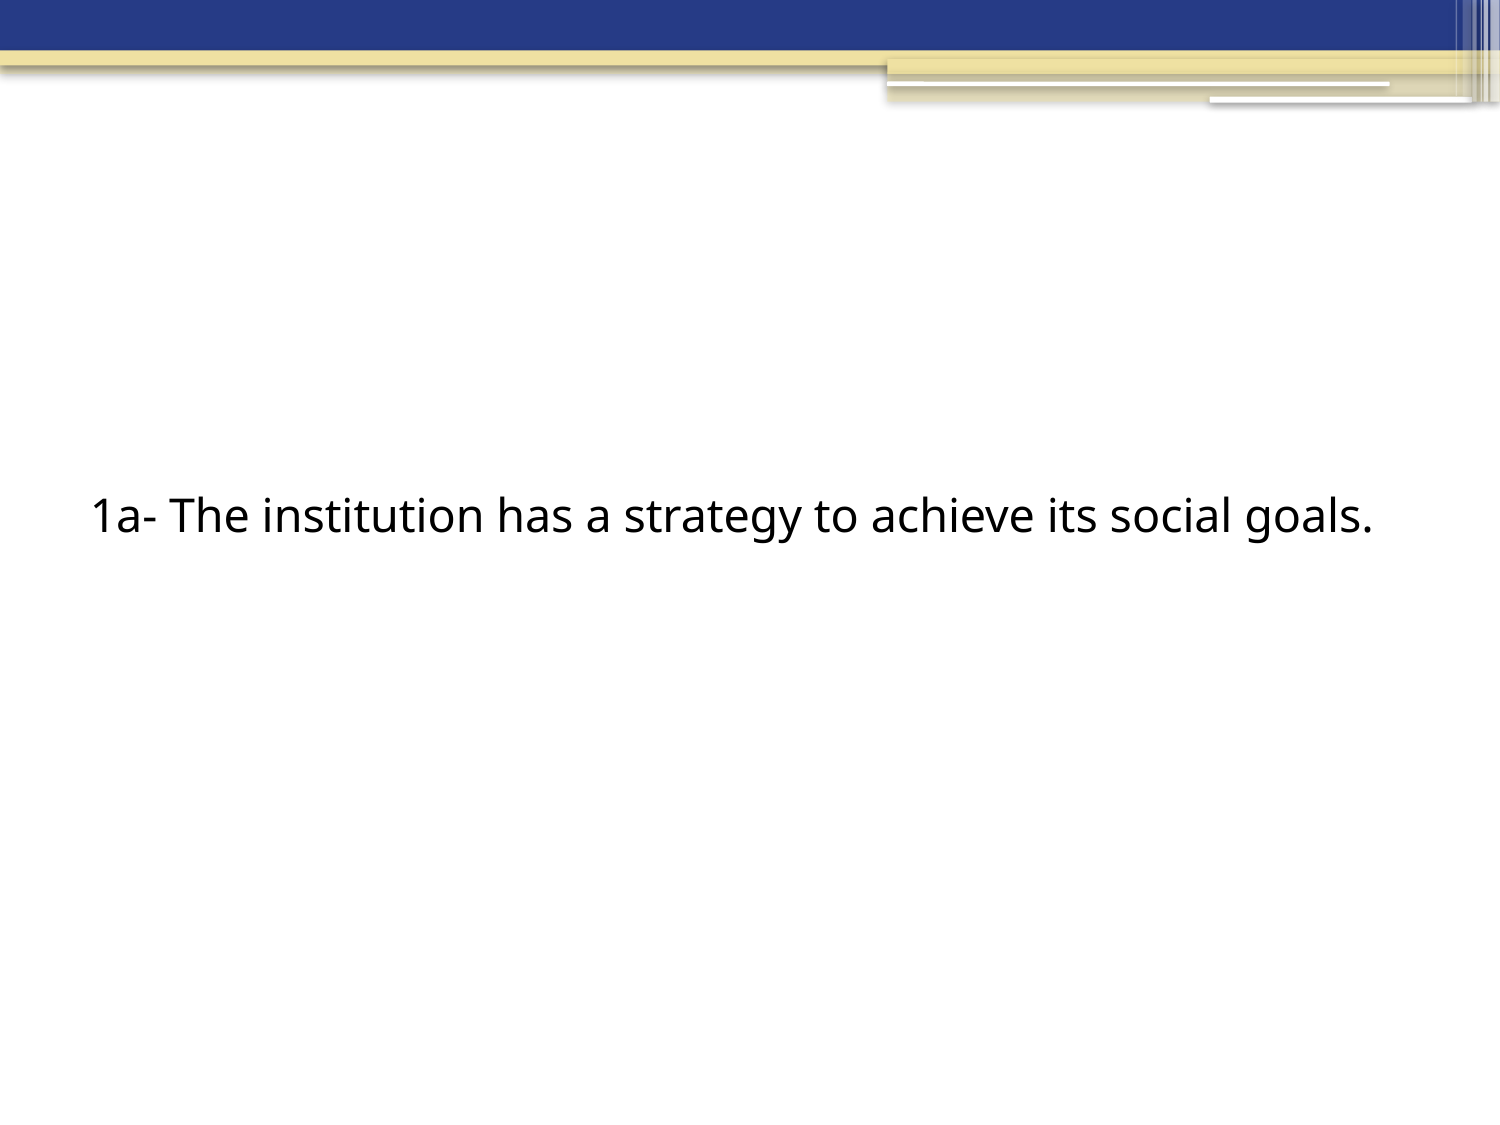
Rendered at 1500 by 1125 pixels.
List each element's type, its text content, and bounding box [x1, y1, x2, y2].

title 1a- The institution has a strategy to achieve its social goals. [75, 454, 1425, 630]
